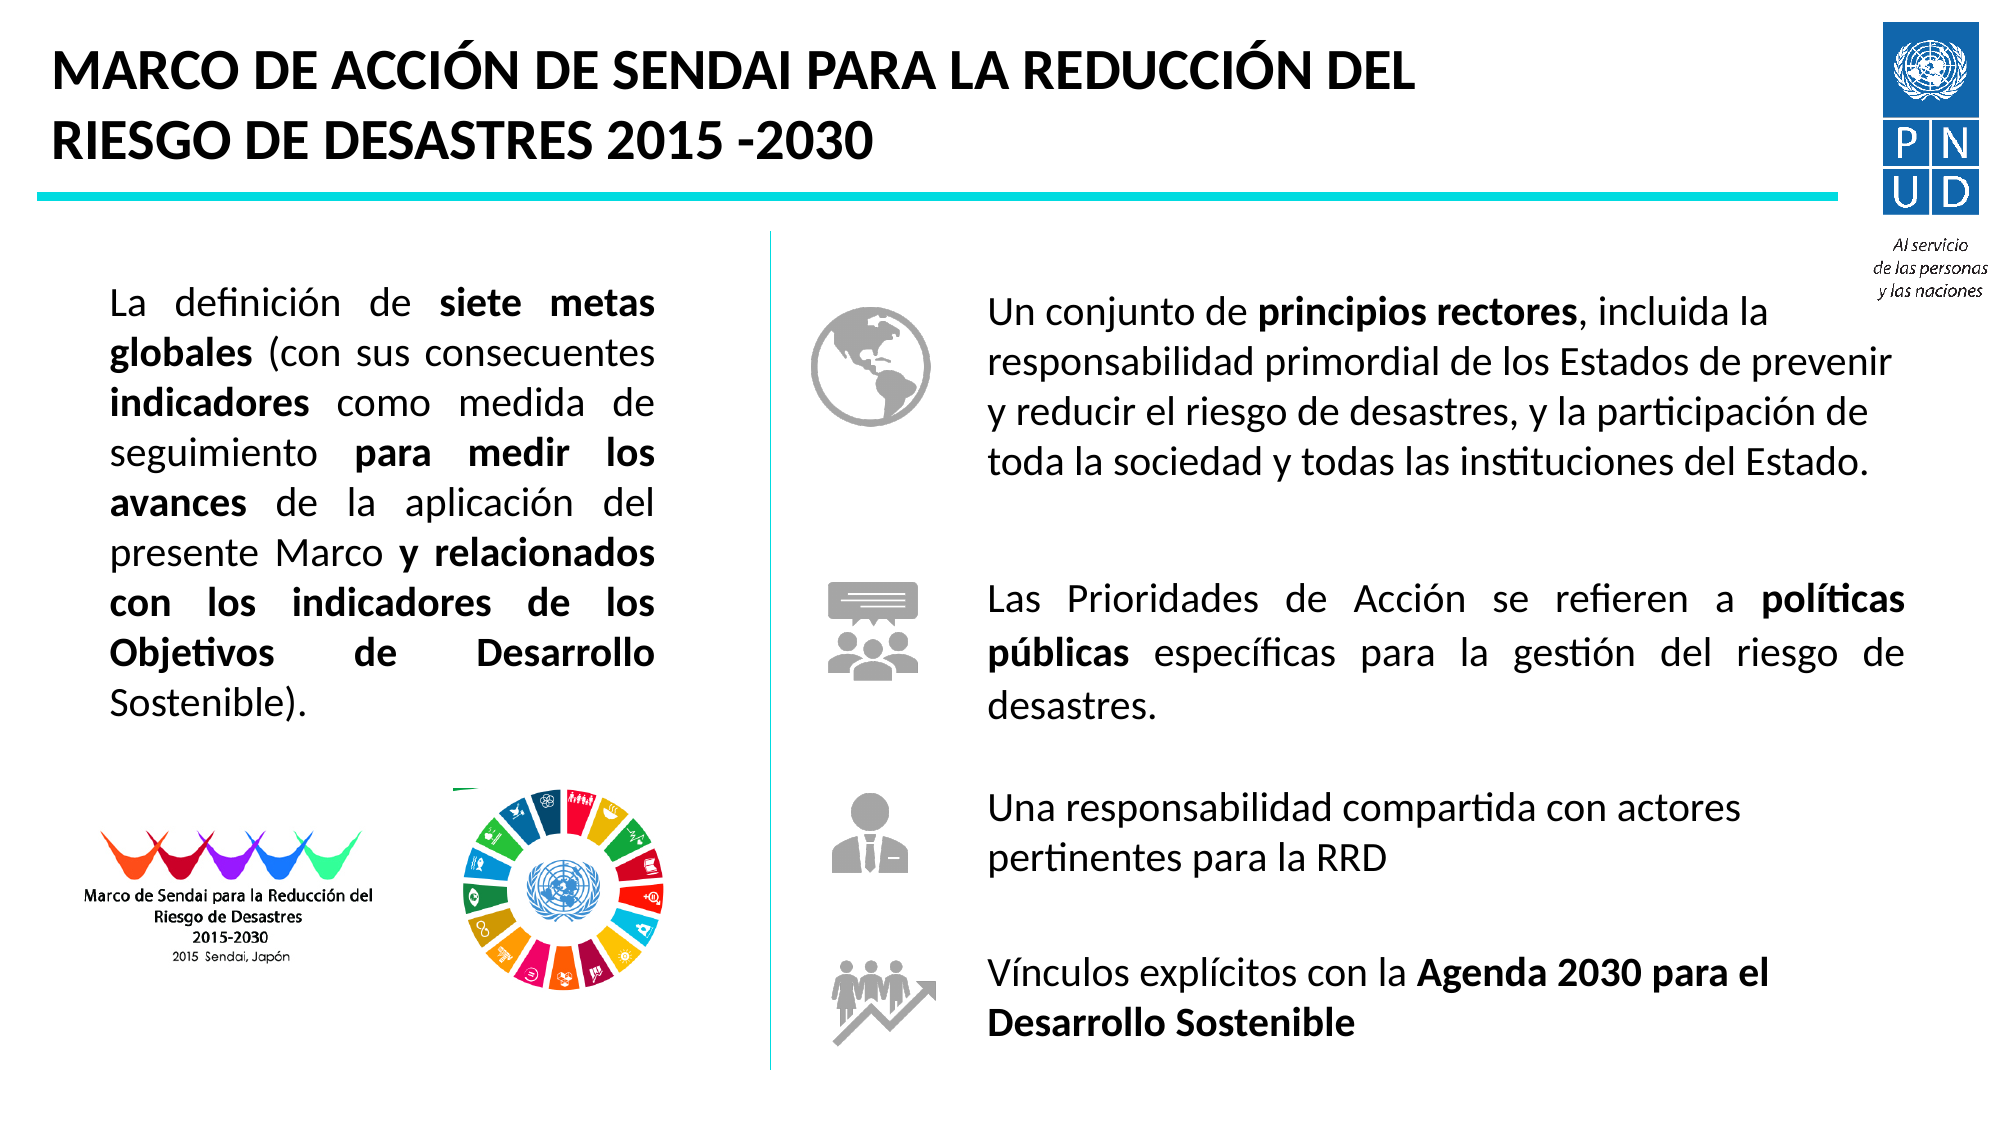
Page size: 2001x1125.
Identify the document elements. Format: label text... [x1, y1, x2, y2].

picture [824, 942, 943, 1060]
text_box MARCO DE ACCIÓN DE SENDAI PARA LA REDUCCIÓN DEL RIESGO DE DESASTRES 2015 -2030 [36, 23, 1573, 179]
text_box Las Prioridades de Acción se refieren a políticas públicas específicas para la gestión del riesgo de desastres. [972, 560, 1921, 736]
text_box Vínculos explícitos con la Agenda 2030 para el Desarrollo Sostenible [972, 937, 1921, 1053]
picture [813, 572, 931, 690]
picture [453, 788, 686, 1001]
text_box Un conjunto de principios rectores, incluida la responsabilidad primordial de los Estados de prevenir y reducir el riesgo de desastres, y la participación de toda la sociedad y todas las instituciones del Estado. [972, 276, 1921, 491]
picture [1817, 16, 2000, 308]
picture [795, 291, 946, 442]
text_box La definición de siete metas globales (con sus consecuentes indicadores como medida de seguimiento para medir los avances de la aplicación del presente Marco y relacionados con los indicadores de los Objetivos de Desarrollo Sostenible). [94, 267, 671, 733]
text_box Una responsabilidad compartida con actores pertinentes para la RRD [972, 772, 1921, 888]
picture [40, 816, 433, 974]
picture [813, 775, 927, 889]
